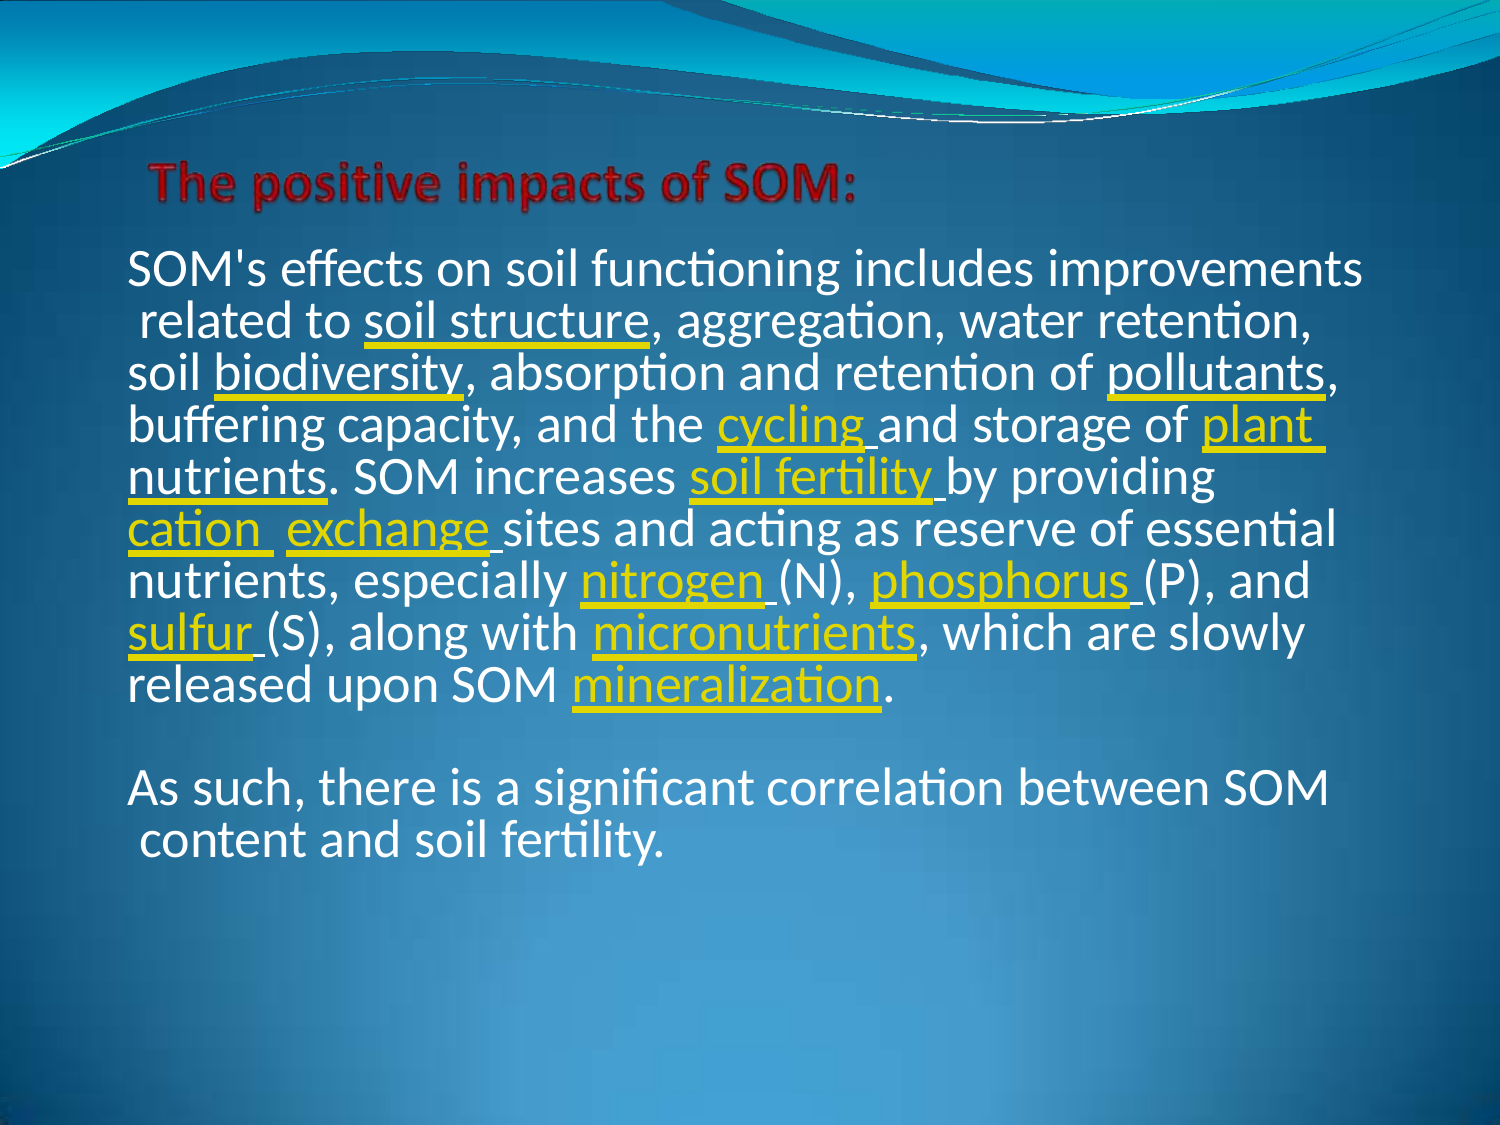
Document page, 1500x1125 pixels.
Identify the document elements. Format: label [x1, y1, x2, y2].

text_box [0, 0, 1500, 1125]
